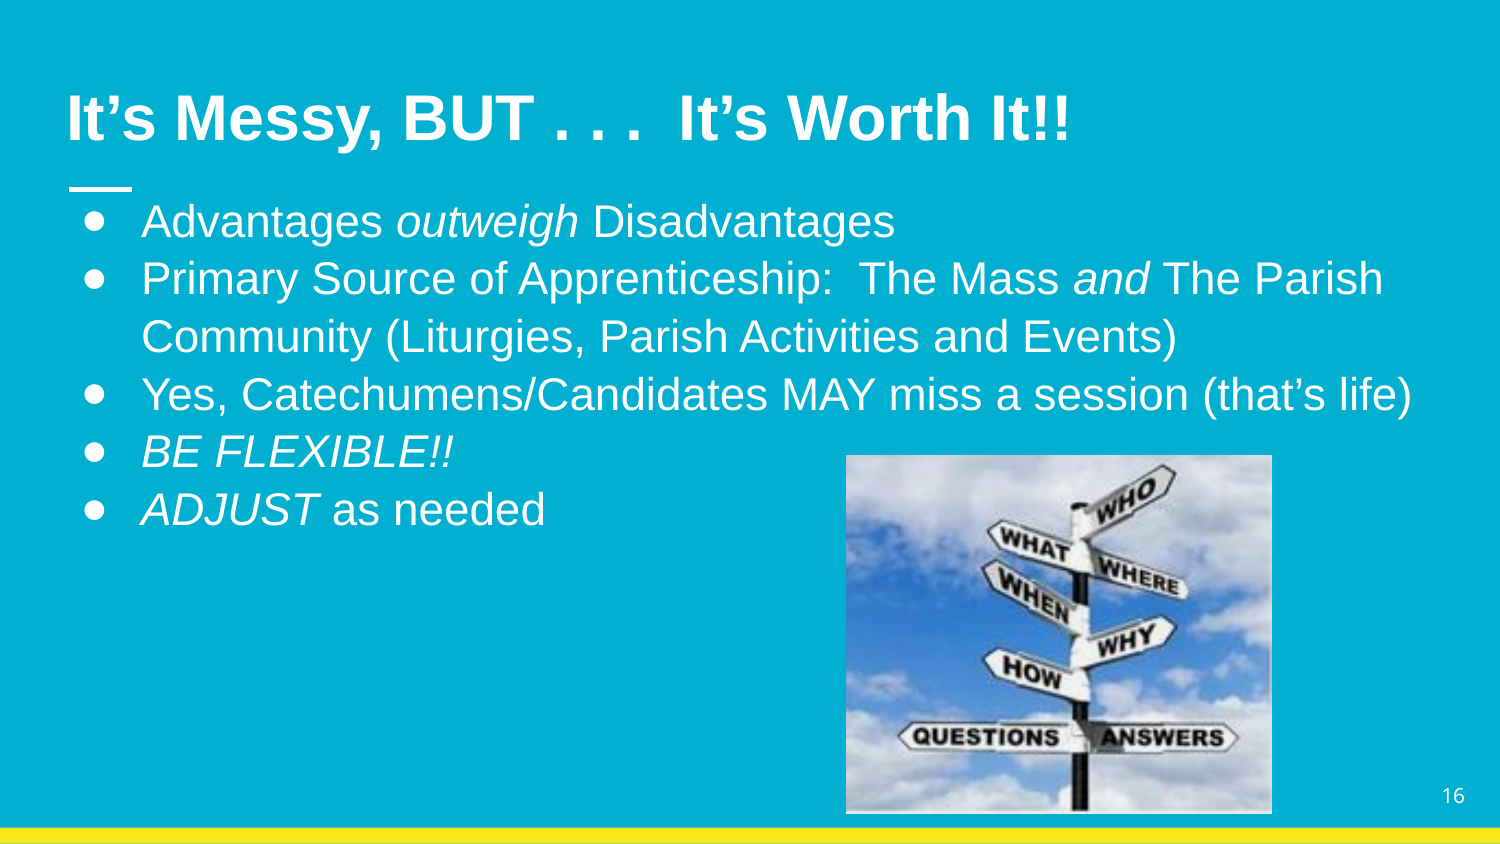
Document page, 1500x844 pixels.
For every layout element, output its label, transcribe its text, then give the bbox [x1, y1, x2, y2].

list Advantages outweigh Disadvantages Primary Source of Apprenticeship: The Mass and The Parish Community (Liturgies, Parish Activities and Events) Yes, Catechumens/Candidates MAY miss a session (that’s life) BE FLEXIBLE!! ADJUST as needed [51, 173, 1449, 819]
picture [845, 455, 1272, 814]
title It’s Messy, BUT . . . It’s Worth It!! [51, 61, 1449, 167]
slide_number ‹#› [1389, 764, 1480, 830]
